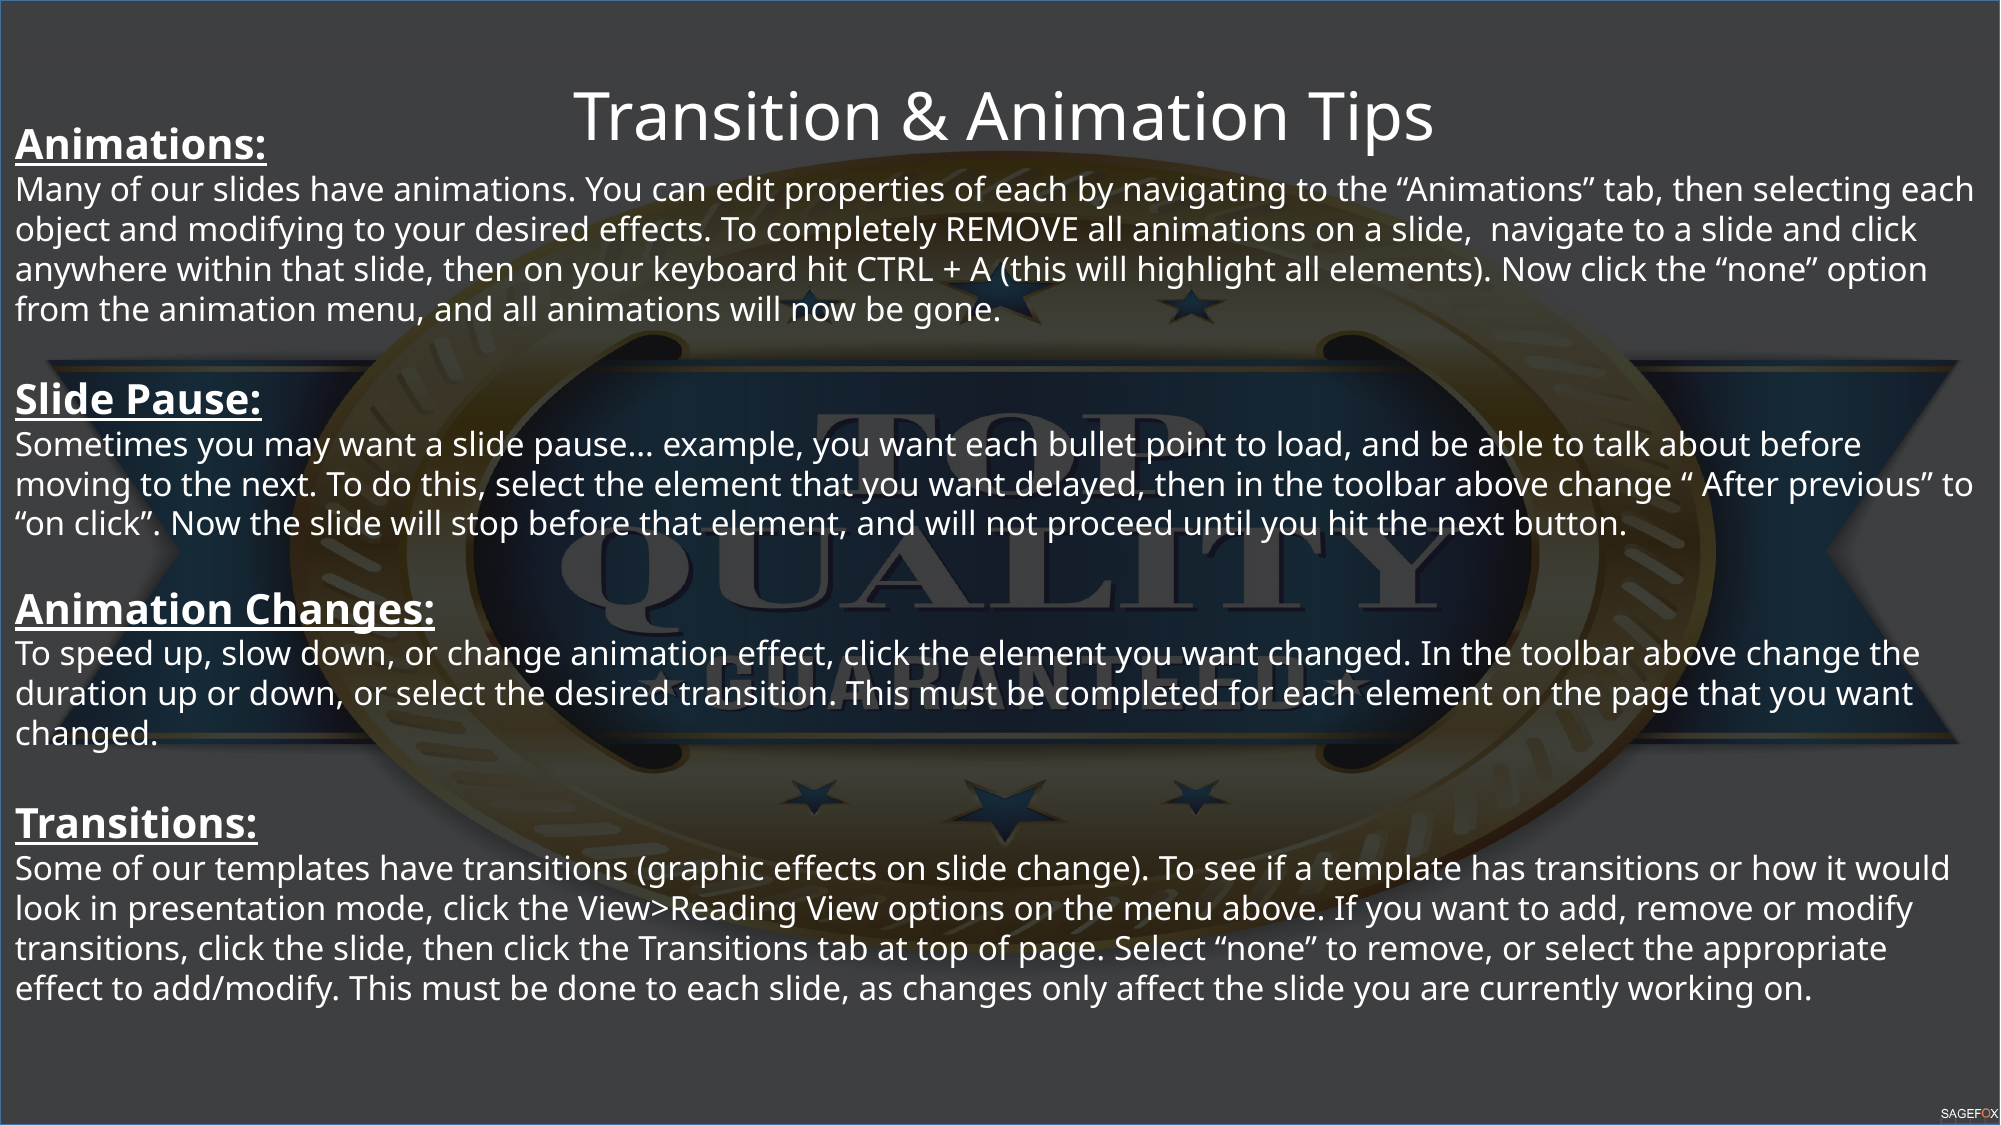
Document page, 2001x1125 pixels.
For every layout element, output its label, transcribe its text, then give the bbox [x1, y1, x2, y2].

text_box Animations: Many of our slides have animations. You can edit properties of each by navigating to the “Animations” tab, then selecting each object and modifying to your desired effects. To completely REMOVE all animations on a slide, navigate to a slide and click anywhere within that slide, then on your keyboard hit CTRL + A (this will highlight all elements). Now click the “none” option from the animation menu, and all animations will now be gone. Slide Pause: Sometimes you may want a slide pause… example, you want each bullet point to load, and be able to talk about before moving to the next. To do this, select the element that you want delayed, then in the toolbar above change “ After previous” to “on click”. Now the slide will stop before that element, and will not proceed until you hit the next button. Animation Changes: To speed up, slow down, or change animation effect, click the element you want changed. In the toolbar above change the duration up or down, or select the desired transition. This must be completed for each element on the page that you want changed. Transitions: Some of our templates have transitions (graphic effects on slide change). To see if a template has transitions or how it would look in presentation mode, click the View>Reading View options on the menu above. If you want to add, remove or modify transitions, click the slide, then click the Transitions tab at top of page. Select “none” to remove, or select the appropriate effect to add/modify. This must be done to each slide, as changes only affect the slide you are currently working on. [0, 0, 2000, 1125]
title Transition & Animation Tips [477, 59, 1532, 177]
